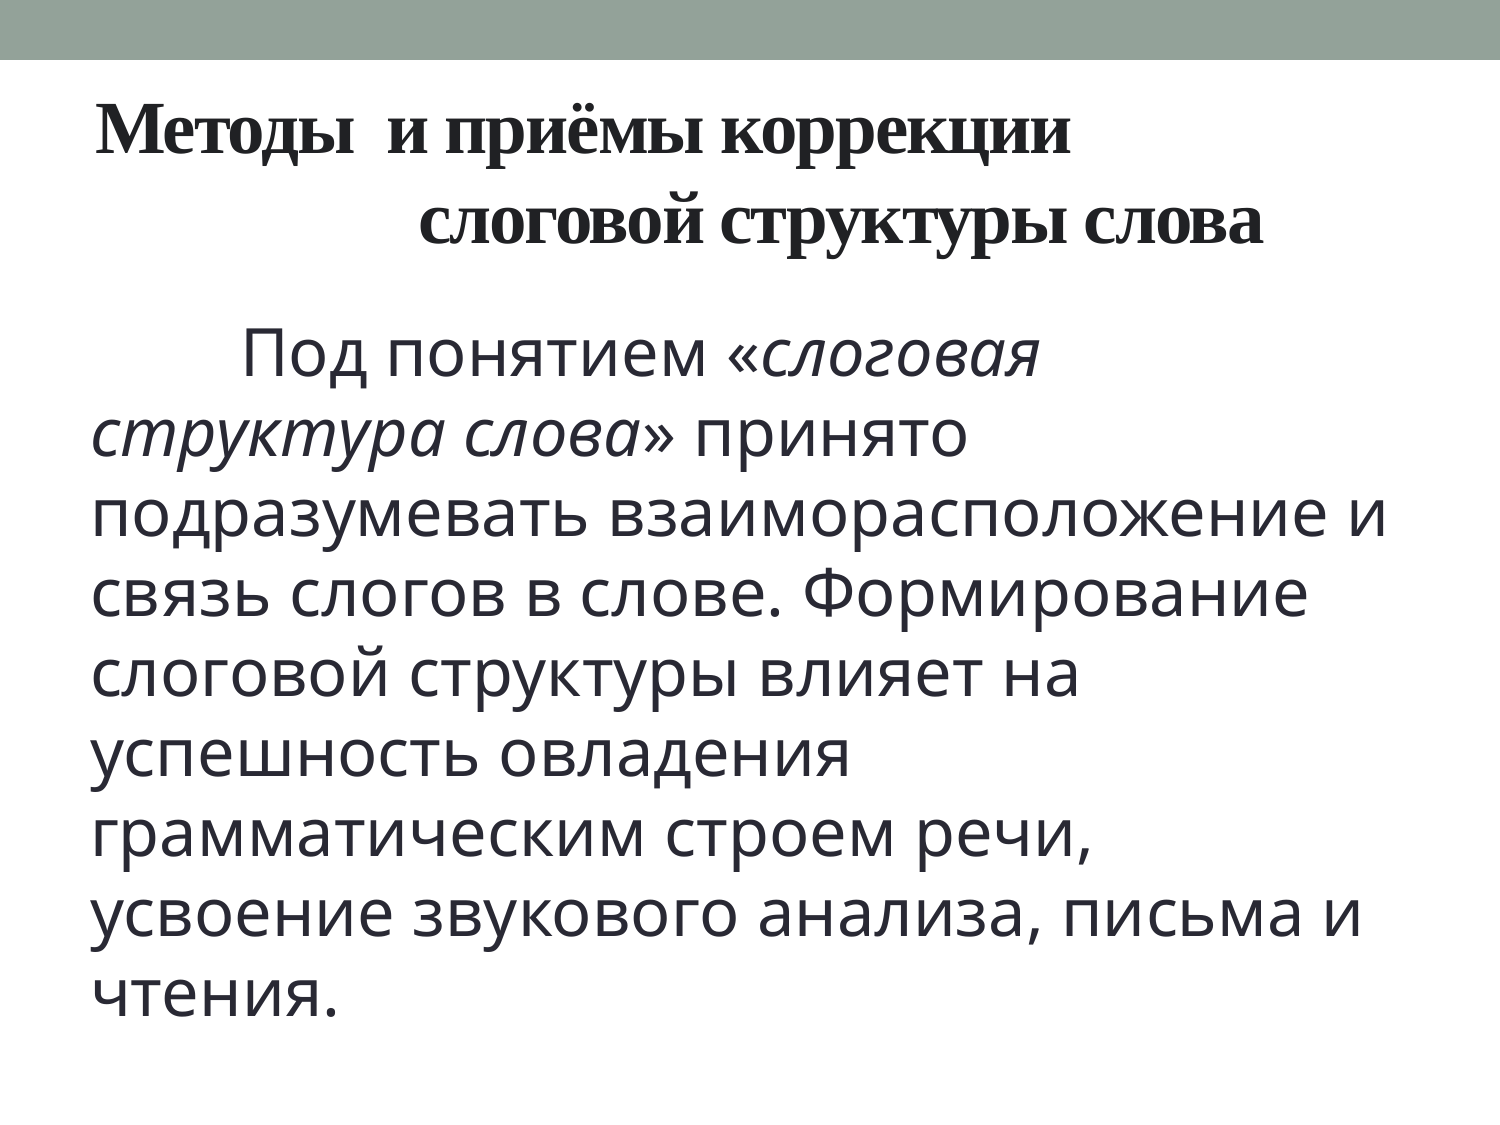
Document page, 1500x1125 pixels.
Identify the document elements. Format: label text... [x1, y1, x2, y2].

title Методы и приёмы коррекции слоговой структуры слова [75, 87, 1425, 250]
list Под понятием «слоговая структура слова» принято подразумевать взаиморасположение и связь слогов в слове. Формирование слоговой структуры влияет на успешность овладения грамматическим строем речи, усвоение звукового анализа, письма и чтения. [75, 302, 1425, 1005]
